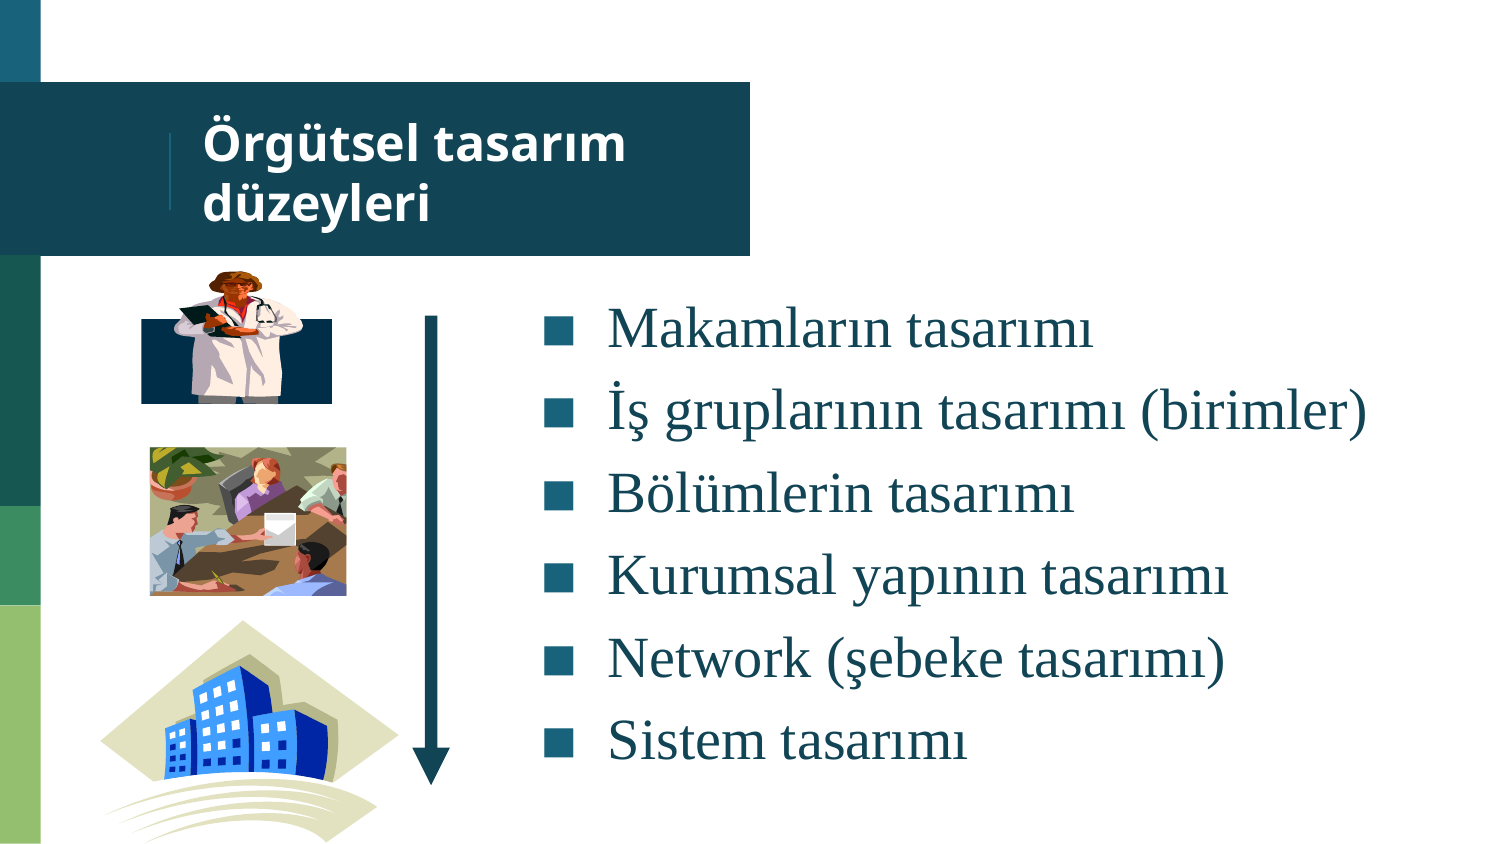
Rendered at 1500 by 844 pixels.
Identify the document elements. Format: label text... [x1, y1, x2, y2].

text_box [424, 315, 438, 786]
picture [141, 271, 333, 405]
list Makamların tasarımı İş gruplarının tasarımı (birimler) Bölümlerin tasarımı Kurumsal yapının tasarımı Network (şebeke tasarımı) Sistem tasarımı [517, 274, 1500, 781]
picture [149, 445, 350, 598]
picture [99, 620, 399, 844]
title Örgütsel tasarım düzeyleri [187, 87, 715, 256]
